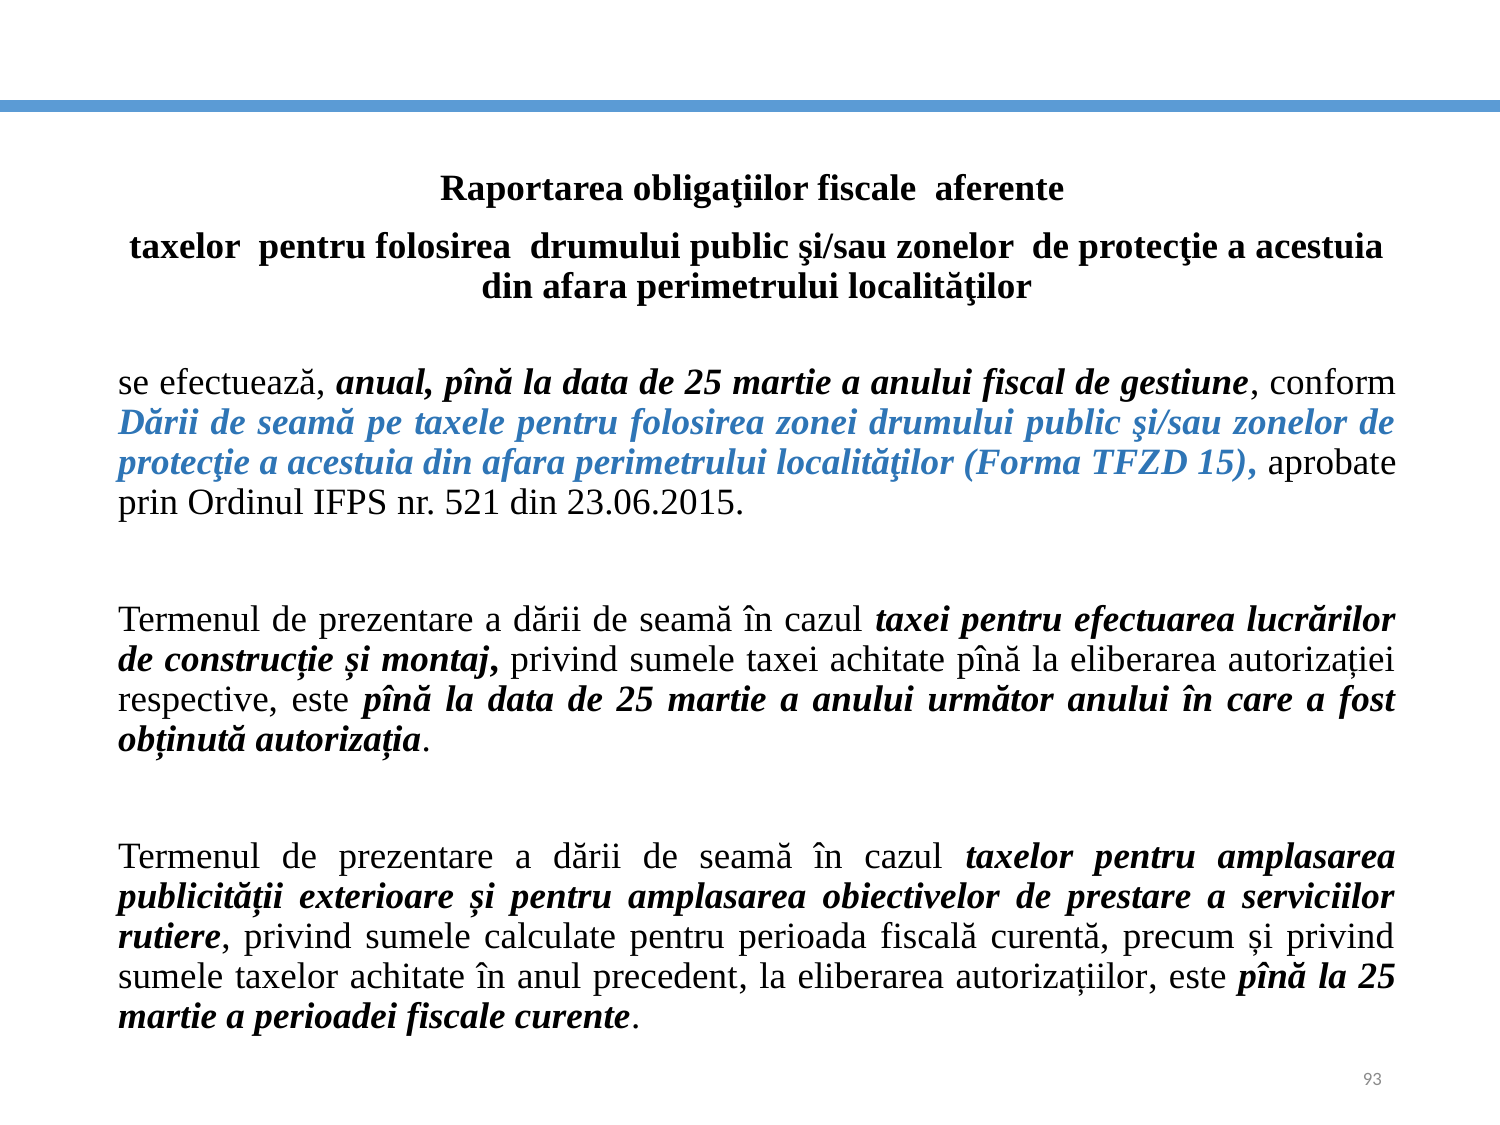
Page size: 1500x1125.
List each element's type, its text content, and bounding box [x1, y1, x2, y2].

slide_number 93 [1316, 1061, 1397, 1094]
list Raportarea obligaţiilor fiscale aferente taxelor pentru folosirea drumului public şi/sau zonelor de protecţie a acestuia din afara perimetrului localităţilor se efectuează, anual, pînă la data de 25 martie a anului fiscal de gestiune, conform Dării de seamă pe taxele pentru folosirea zonei drumului public şi/sau zonelor de protecţie a acestuia din afara perimetrului localităţilor (Forma TFZD 15), aprobate prin Ordinul IFPS nr. 521 din 23.06.2015. Termenul de prezentare a dării de seamă în cazul taxei pentru efectuarea lucrărilor de construcție și montaj, privind sumele taxei achitate pînă la eliberarea autorizației respective, este pînă la data de 25 martie a anului următor anului în care a fost obținută autorizația. Termenul de prezentare a dării de seamă în cazul taxelor pentru amplasarea publicității exterioare și pentru amplasarea obiectivelor de prestare a serviciilor rutiere, privind sumele calculate pentru perioada fiscală curentă, precum și privind sumele taxelor achitate în anul precedent, la eliberarea autorizațiilor, este pînă la 25 martie a perioadei fiscale curente. [103, 160, 1412, 1050]
